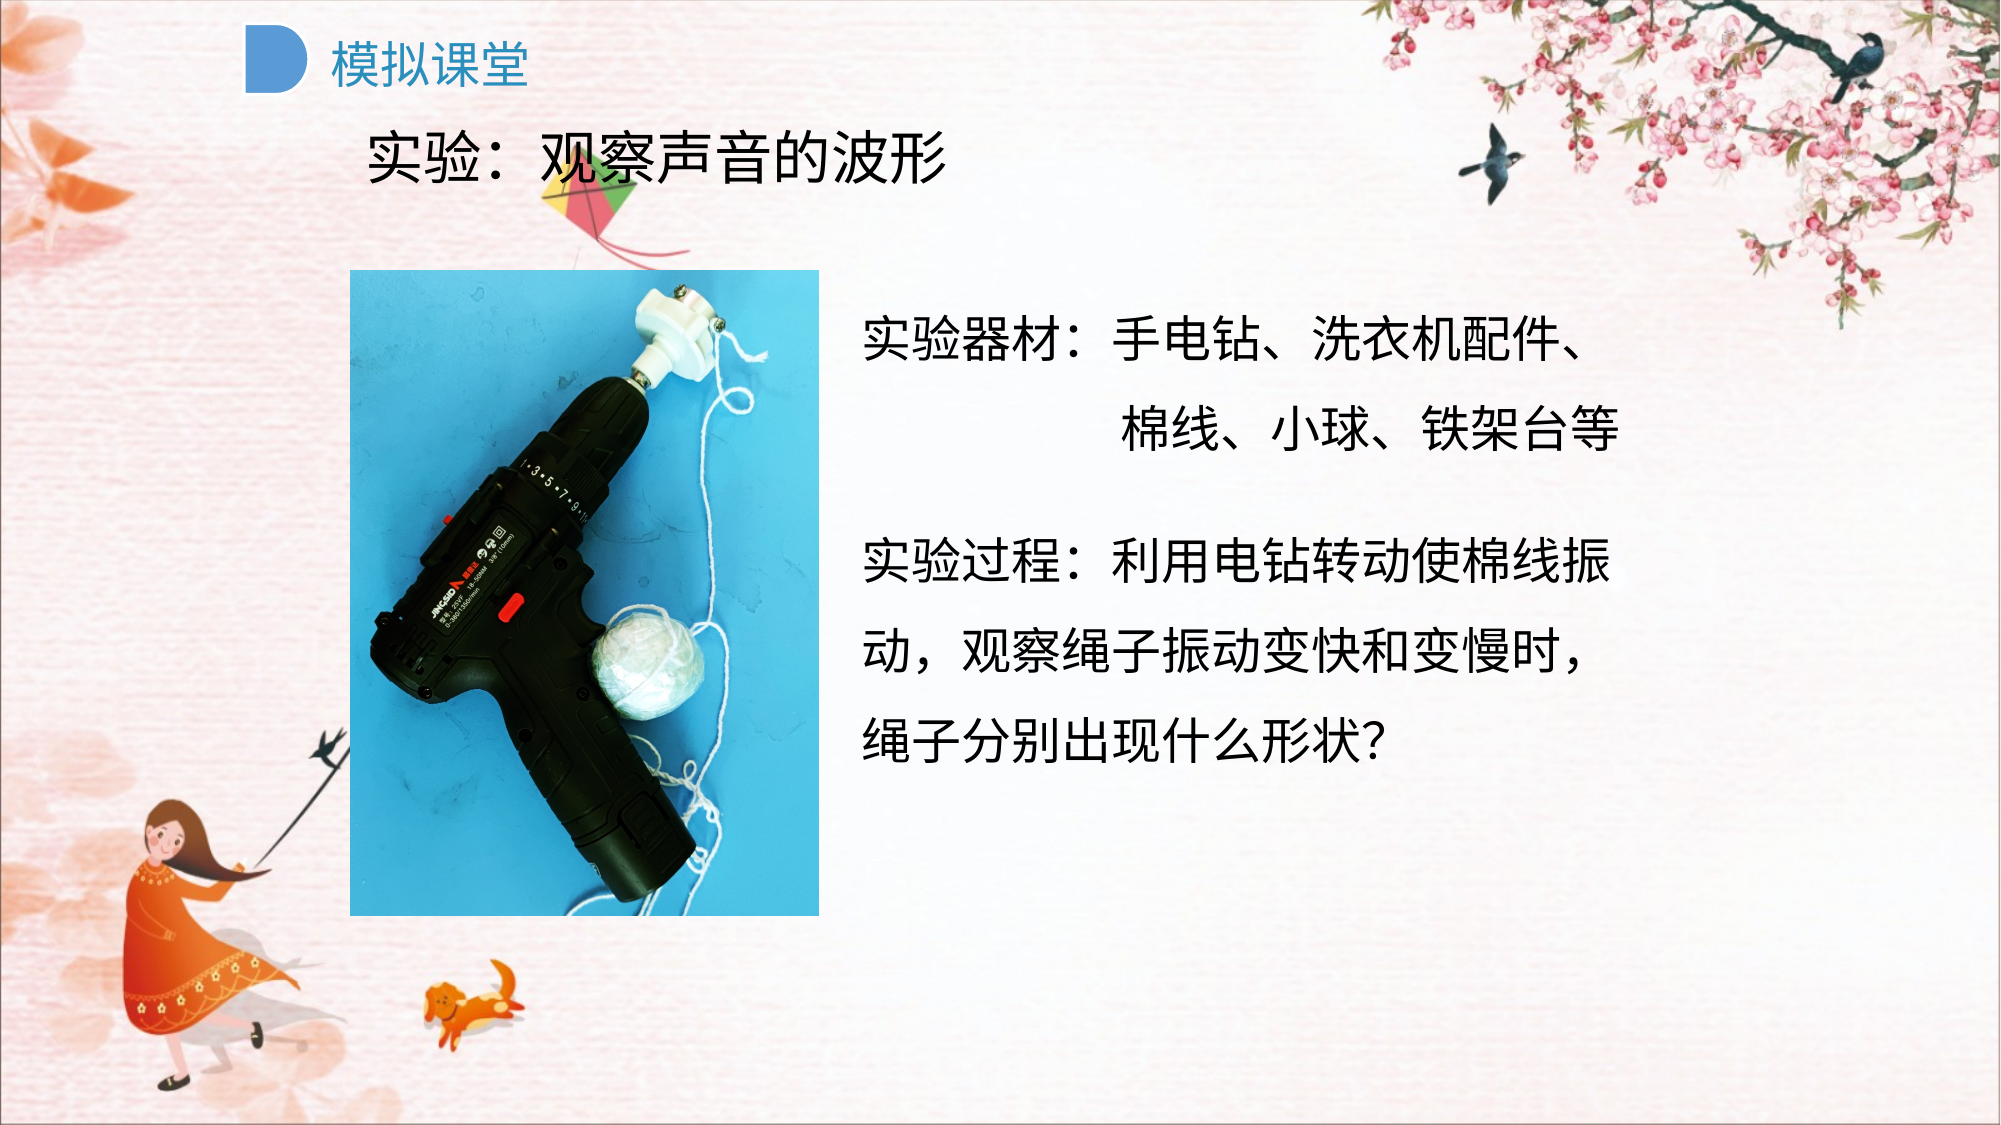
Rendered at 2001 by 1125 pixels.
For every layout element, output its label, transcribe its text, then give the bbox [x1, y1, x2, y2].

picture [0, 0, 2001, 1125]
text_box 实验器材：手电钻、洗衣机配件、 棉线、小球、铁架台等 [846, 270, 1673, 466]
text_box 实验过程：利用电钻转动使棉线振动，观察绳子振动变快和变慢时，绳子分别出现什么形状？ [846, 492, 1672, 778]
text_box 模拟课堂 [315, 26, 586, 101]
text_box [242, 21, 311, 96]
text_box 实验：观察声音的波形 [350, 113, 1430, 199]
